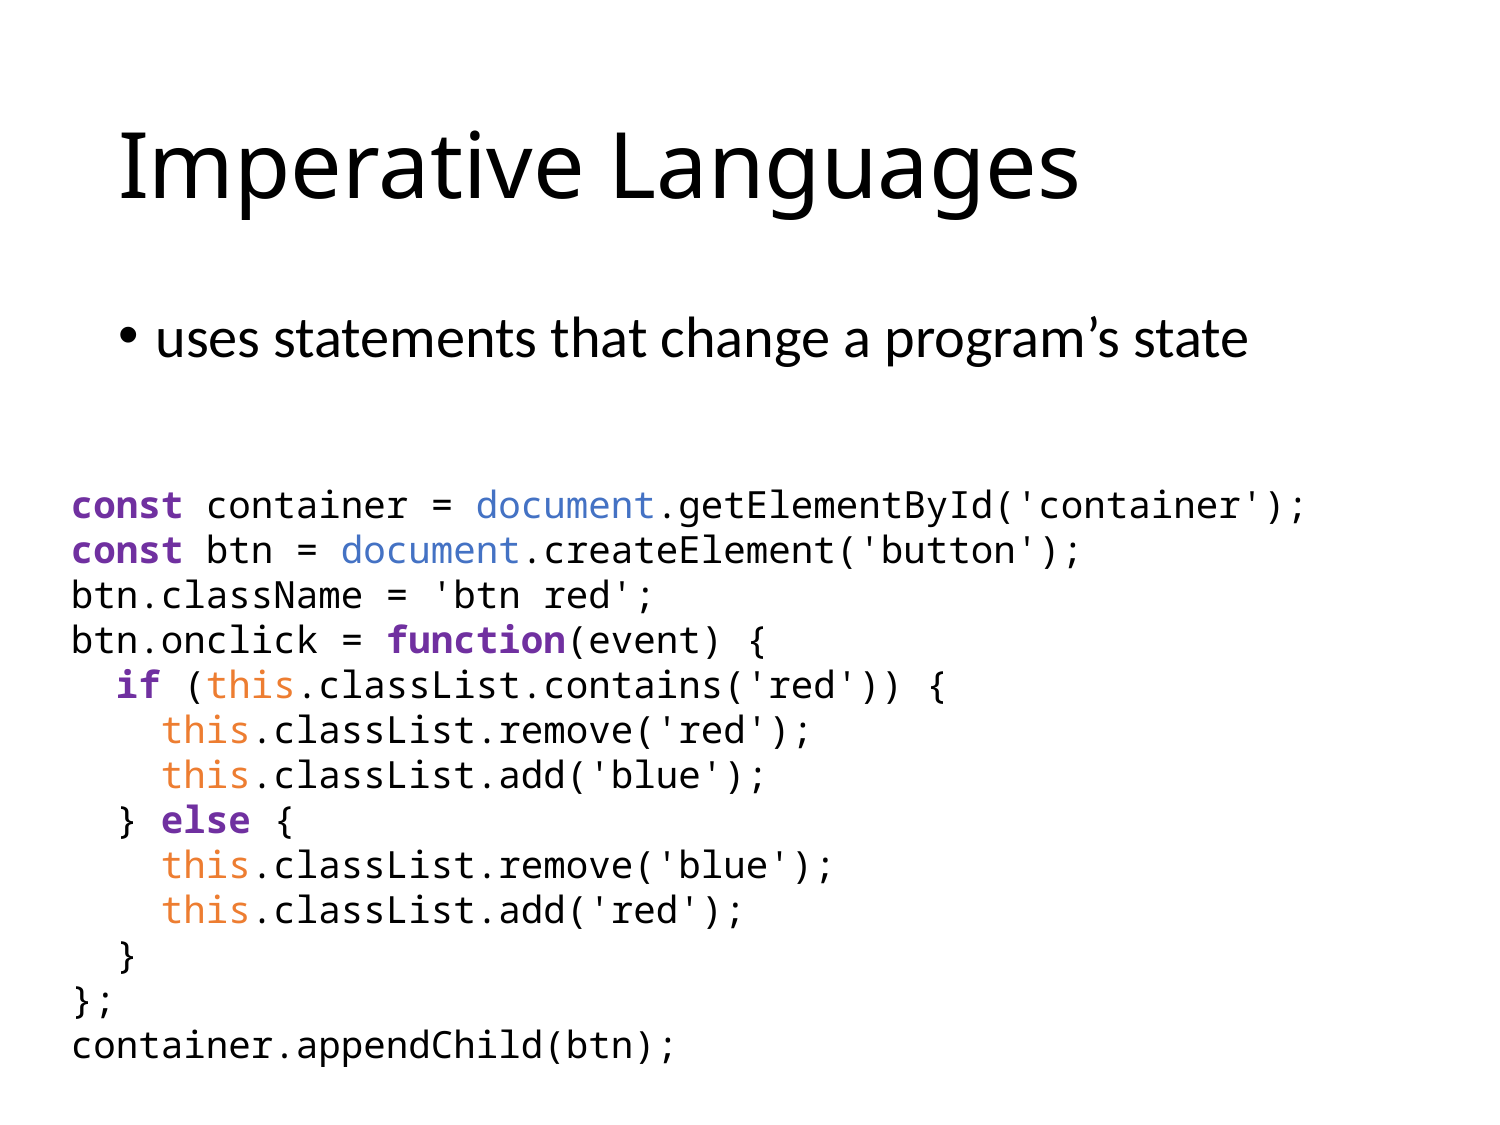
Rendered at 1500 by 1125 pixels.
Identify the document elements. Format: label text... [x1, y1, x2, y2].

list uses statements that change a program’s state [103, 299, 1397, 1014]
text_box const container = document.getElementById('container'); const btn = document.createElement('button'); btn.className = 'btn red'; btn.onclick = function(event) { if (this.classList.contains('red')) { this.classList.remove('red'); this.classList.add('blue'); } else { this.classList.remove('blue'); this.classList.add('red'); } }; container.appendChild(btn); [56, 473, 1324, 1074]
title Imperative Languages [103, 59, 1397, 278]
